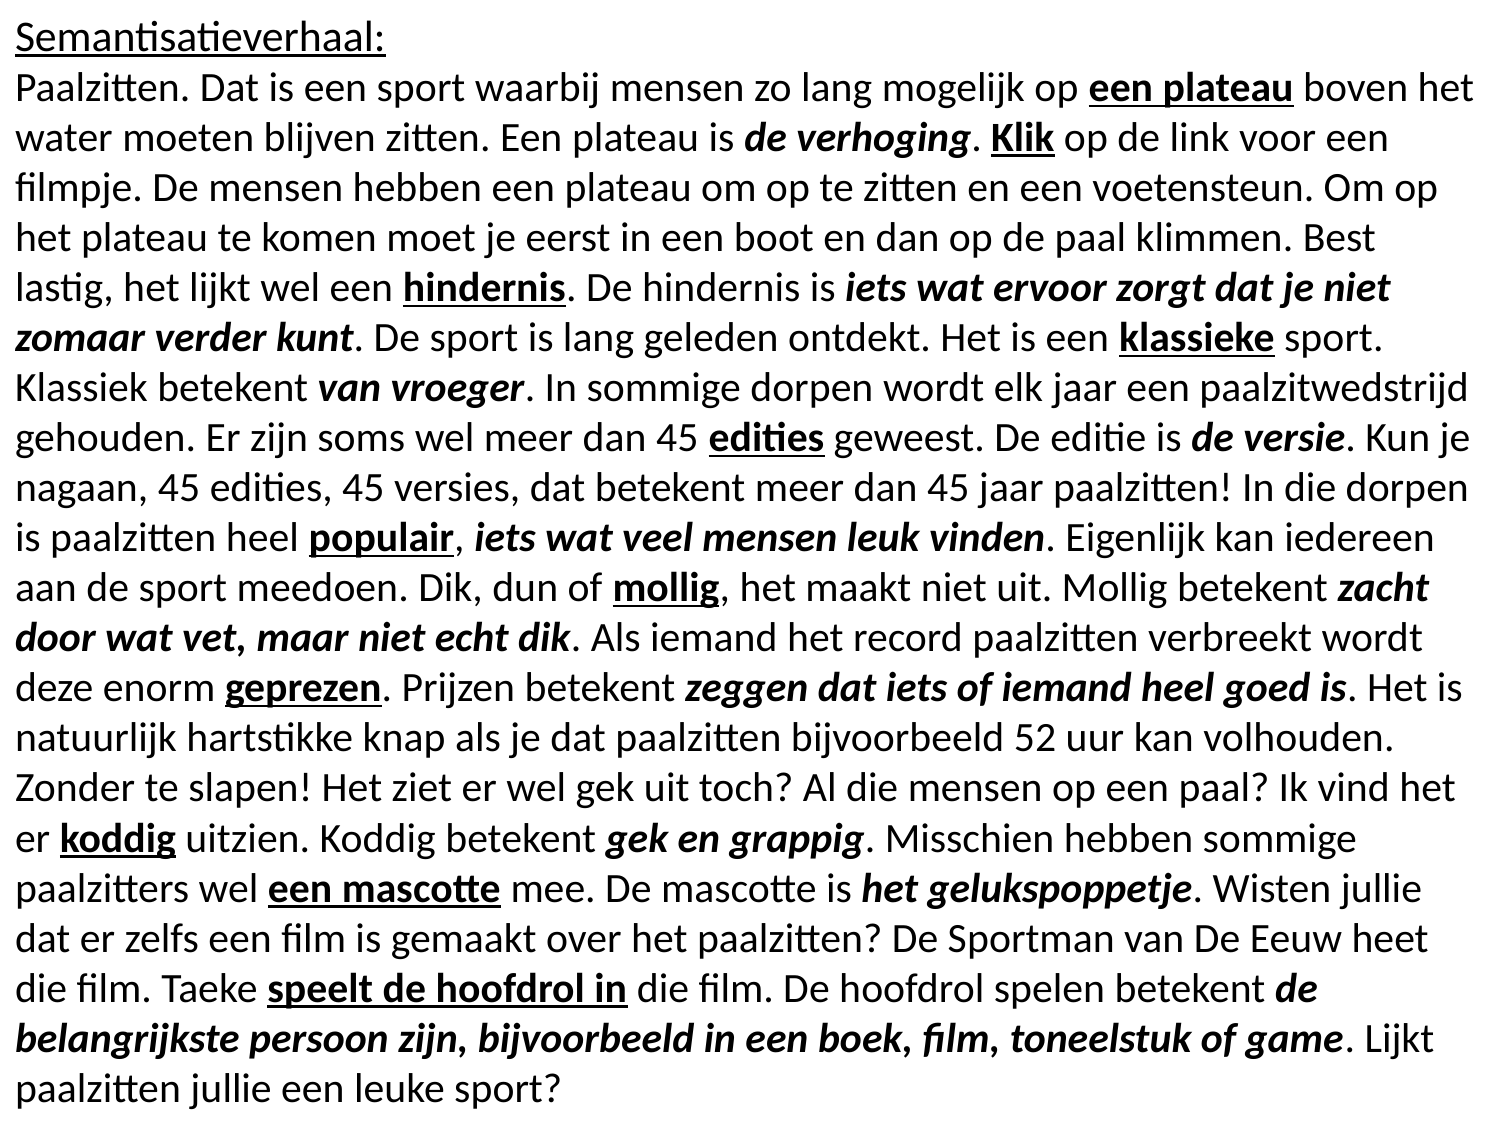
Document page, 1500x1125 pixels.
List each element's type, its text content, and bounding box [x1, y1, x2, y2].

list Semantisatieverhaal: Paalzitten. Dat is een sport waarbij mensen zo lang mogelijk op een plateau boven het water moeten blijven zitten. Een plateau is de verhoging. Klik op de link voor een filmpje. De mensen hebben een plateau om op te zitten en een voetensteun. Om op het plateau te komen moet je eerst in een boot en dan op de paal klimmen. Best lastig, het lijkt wel een hindernis. De hindernis is iets wat ervoor zorgt dat je niet zomaar verder kunt. De sport is lang geleden ontdekt. Het is een klassieke sport. Klassiek betekent van vroeger. In sommige dorpen wordt elk jaar een paalzitwedstrijd gehouden. Er zijn soms wel meer dan 45 edities geweest. De editie is de versie. Kun je nagaan, 45 edities, 45 versies, dat betekent meer dan 45 jaar paalzitten! In die dorpen is paalzitten heel populair, iets wat veel mensen leuk vinden. Eigenlijk kan iedereen aan de sport meedoen. Dik, dun of mollig, het maakt niet uit. Mollig betekent zacht door wat vet, maar niet echt dik. Als iemand het record paalzitten verbreekt wordt deze enorm geprezen. Prijzen betekent zeggen dat iets of iemand heel goed is. Het is natuurlijk hartstikke knap als je dat paalzitten bijvoorbeeld 52 uur kan volhouden. Zonder te slapen! Het ziet er wel gek uit toch? Al die mensen op een paal? Ik vind het er koddig uitzien. Koddig betekent gek en grappig. Misschien hebben sommige paalzitters wel een mascotte mee. De mascotte is het gelukspoppetje. Wisten jullie dat er zelfs een film is gemaakt over het paalzitten? De Sportman van De Eeuw heet die film. Taeke speelt de hoofdrol in die film. De hoofdrol spelen betekent de belangrijkste persoon zijn, bijvoorbeeld in een boek, film, toneelstuk of game. Lijkt paalzitten jullie een leuke sport? [0, 0, 1500, 1125]
